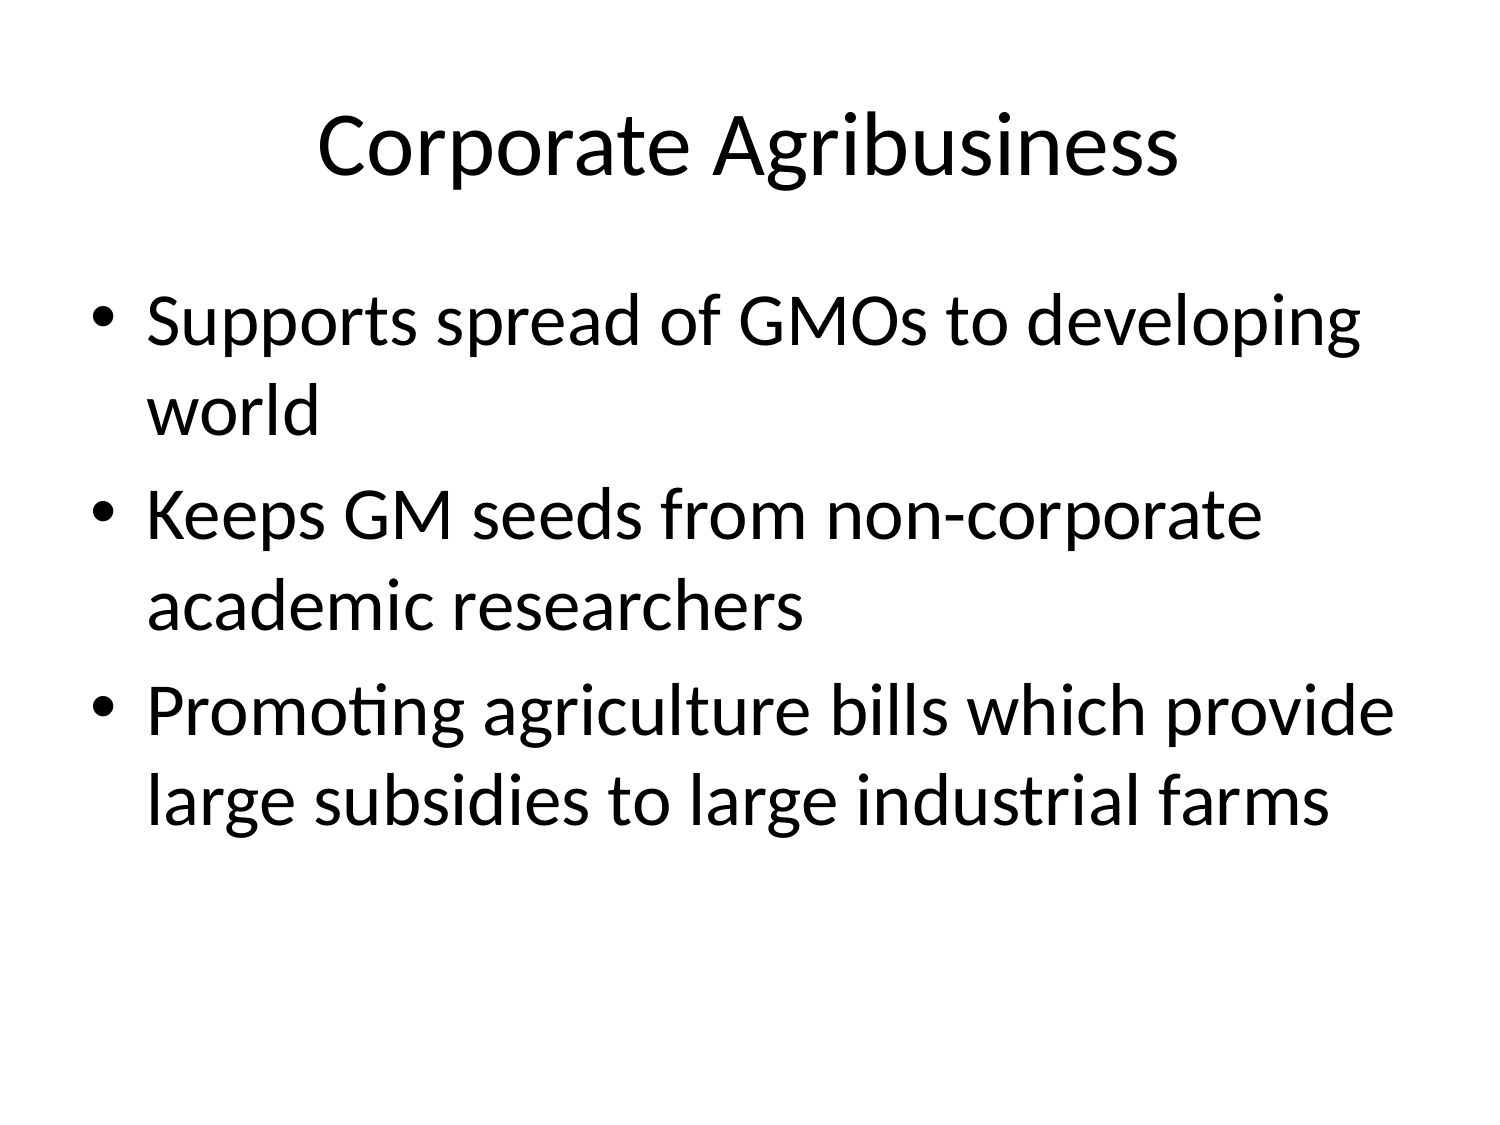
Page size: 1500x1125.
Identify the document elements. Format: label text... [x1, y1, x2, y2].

title Corporate Agribusiness [75, 45, 1425, 233]
list Supports spread of GMOs to developing world Keeps GM seeds from non-corporate academic researchers Promoting agriculture bills which provide large subsidies to large industrial farms [75, 262, 1425, 1005]
